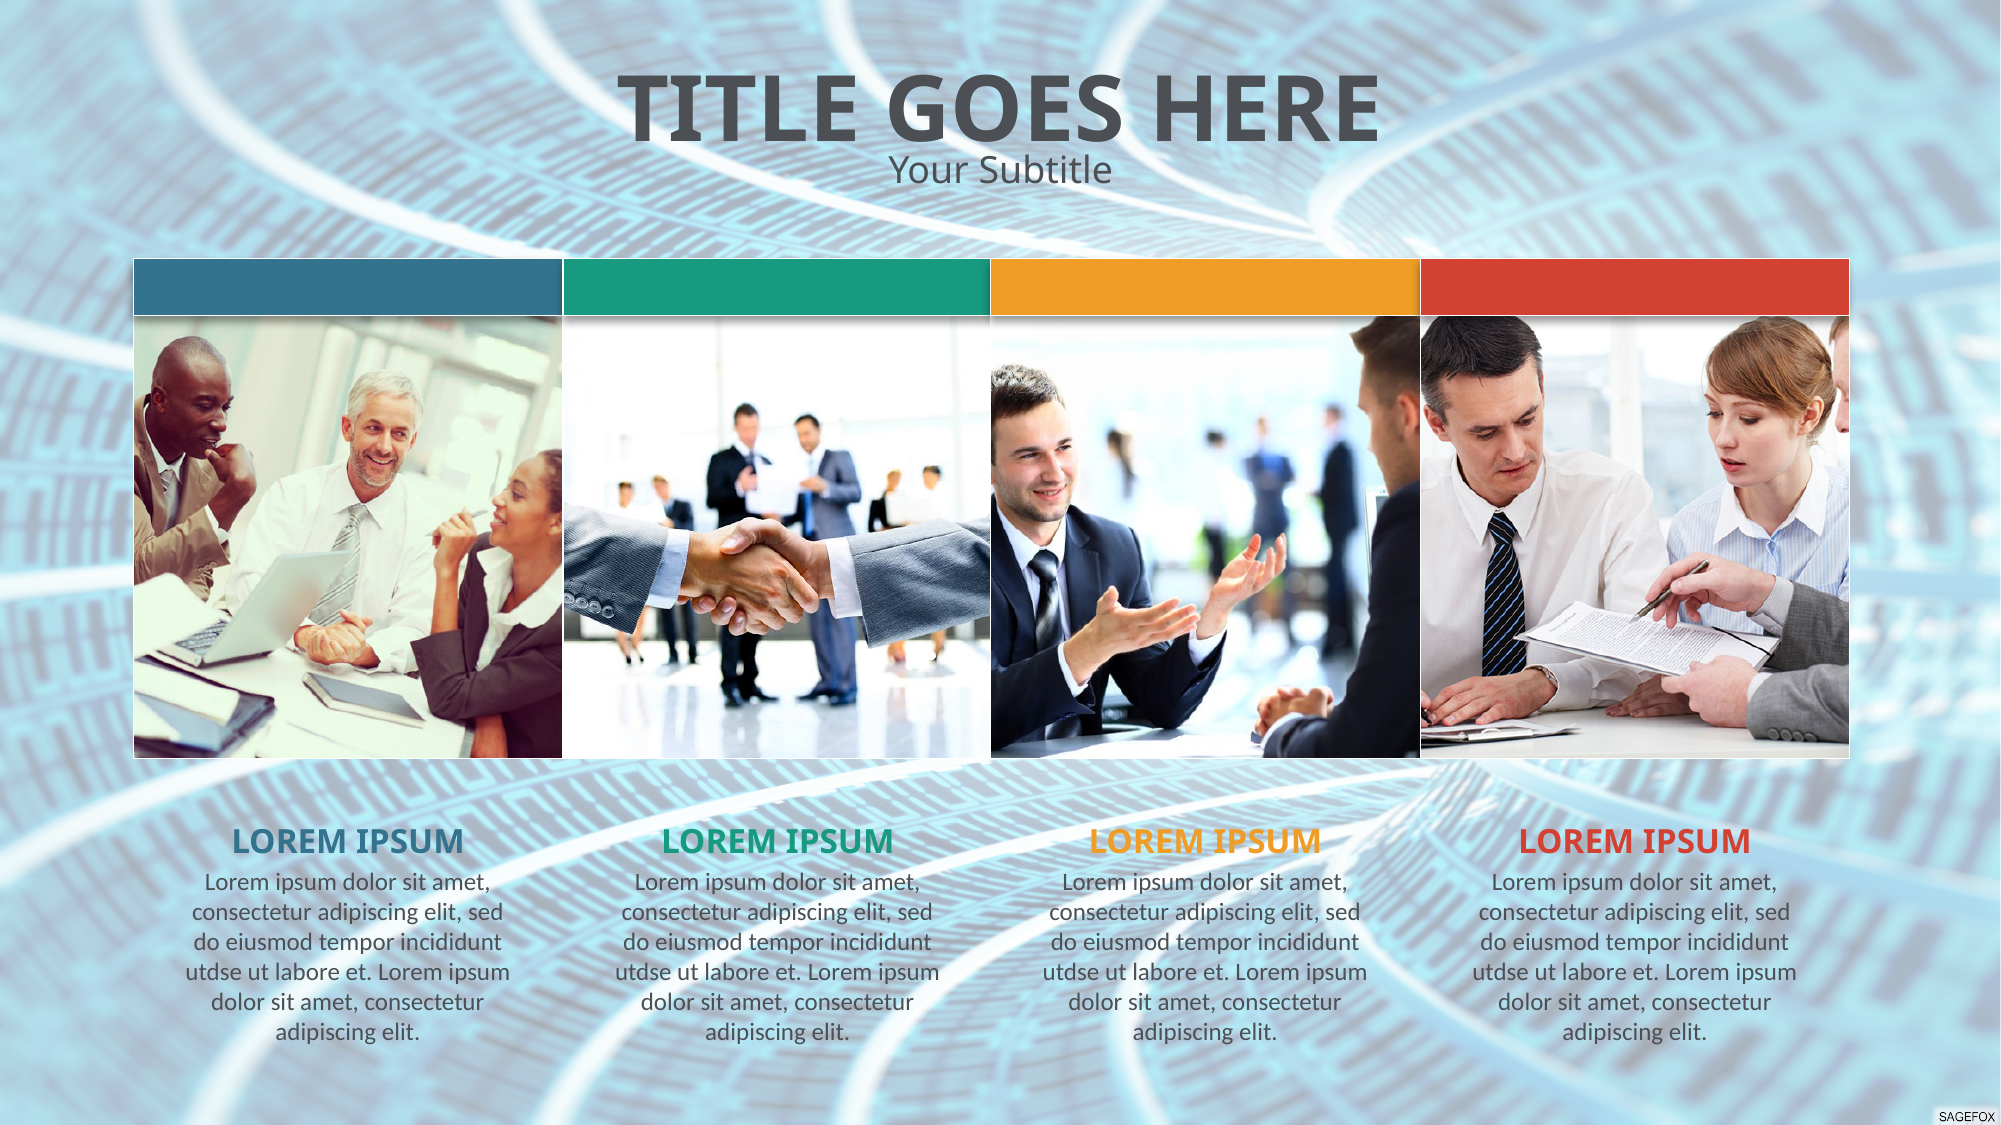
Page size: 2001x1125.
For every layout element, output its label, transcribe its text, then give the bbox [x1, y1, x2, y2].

text_box [132, 325, 562, 759]
text_box LOREM IPSUM Lorem ipsum dolor sit amet, consectetur adipiscing elit, sed do eiusmod tempor incididunt utdse ut labore et. Lorem ipsum dolor sit amet, consectetur adipiscing elit. [168, 815, 529, 1050]
text_box [132, 257, 562, 316]
text_box LOREM IPSUM Lorem ipsum dolor sit amet, consectetur adipiscing elit, sed do eiusmod tempor incididunt utdse ut labore et. Lorem ipsum dolor sit amet, consectetur adipiscing elit. [597, 815, 958, 1050]
text_box [989, 257, 1419, 316]
text_box [1419, 325, 1851, 759]
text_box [548, 42, 1452, 199]
text_box [562, 257, 989, 316]
text_box LOREM IPSUM Lorem ipsum dolor sit amet, consectetur adipiscing elit, sed do eiusmod tempor incididunt utdse ut labore et. Lorem ipsum dolor sit amet, consectetur adipiscing elit. [1455, 815, 1816, 1050]
text_box [562, 325, 989, 759]
text_box LOREM IPSUM Lorem ipsum dolor sit amet, consectetur adipiscing elit, sed do eiusmod tempor incididunt utdse ut labore et. Lorem ipsum dolor sit amet, consectetur adipiscing elit. [1025, 815, 1386, 1050]
picture [1936, 1111, 1997, 1125]
text_box [989, 325, 1419, 759]
text_box [1419, 257, 1851, 316]
